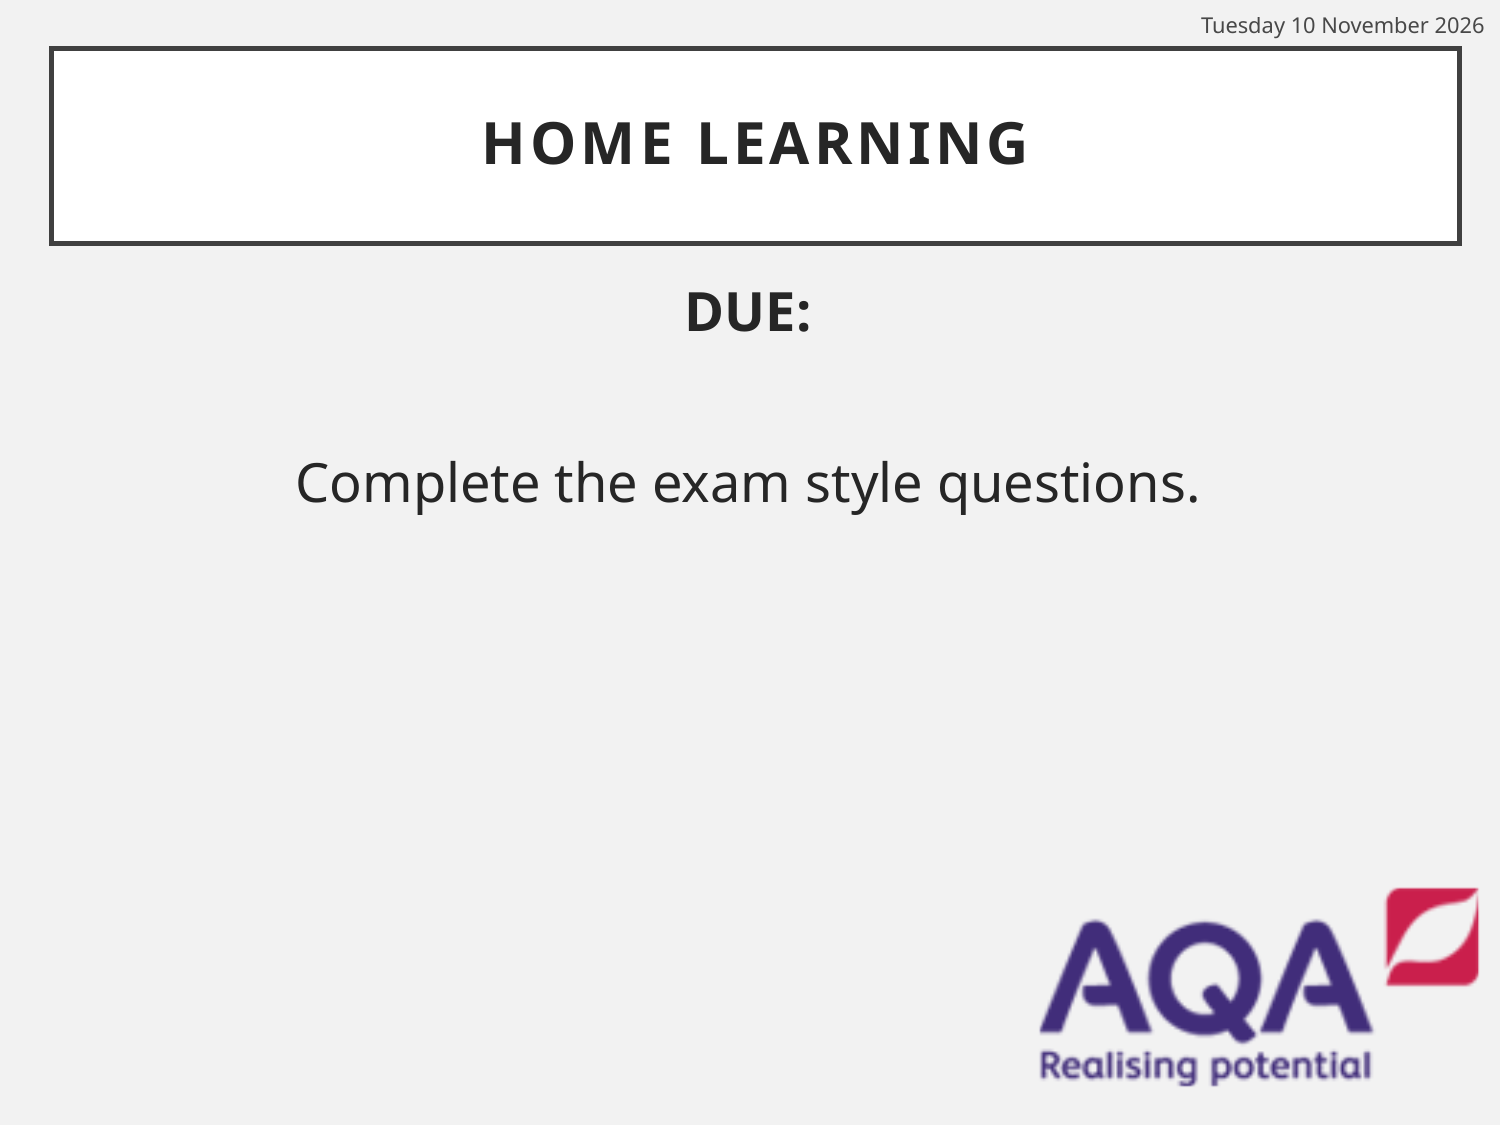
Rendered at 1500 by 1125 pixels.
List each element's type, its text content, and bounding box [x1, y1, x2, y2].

title Home Learning [49, 46, 1462, 246]
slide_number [1161, 0, 1500, 54]
list DUE: Complete the exam style questions. [50, 269, 1460, 1112]
picture [1026, 880, 1500, 1125]
